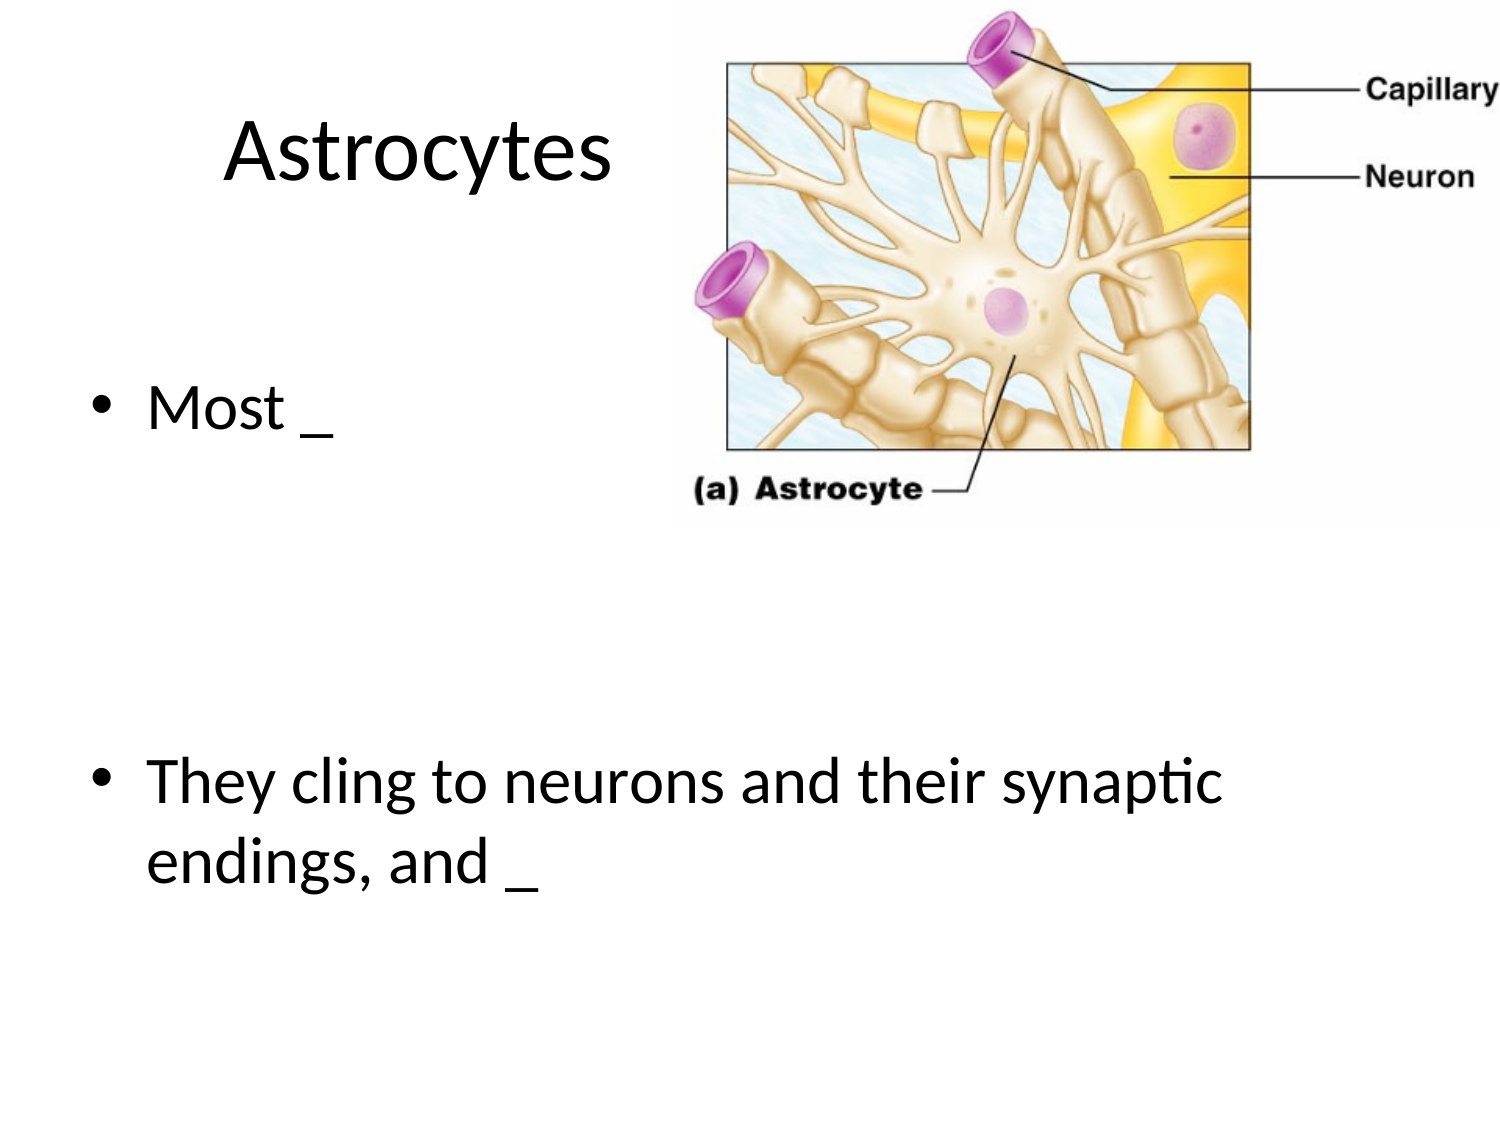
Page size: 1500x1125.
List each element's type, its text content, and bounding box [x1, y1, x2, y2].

picture [674, 0, 1500, 530]
title Astrocytes [75, 50, 669, 238]
list Most _ They cling to neurons and their synaptic endings, and _ [75, 262, 1350, 1005]
